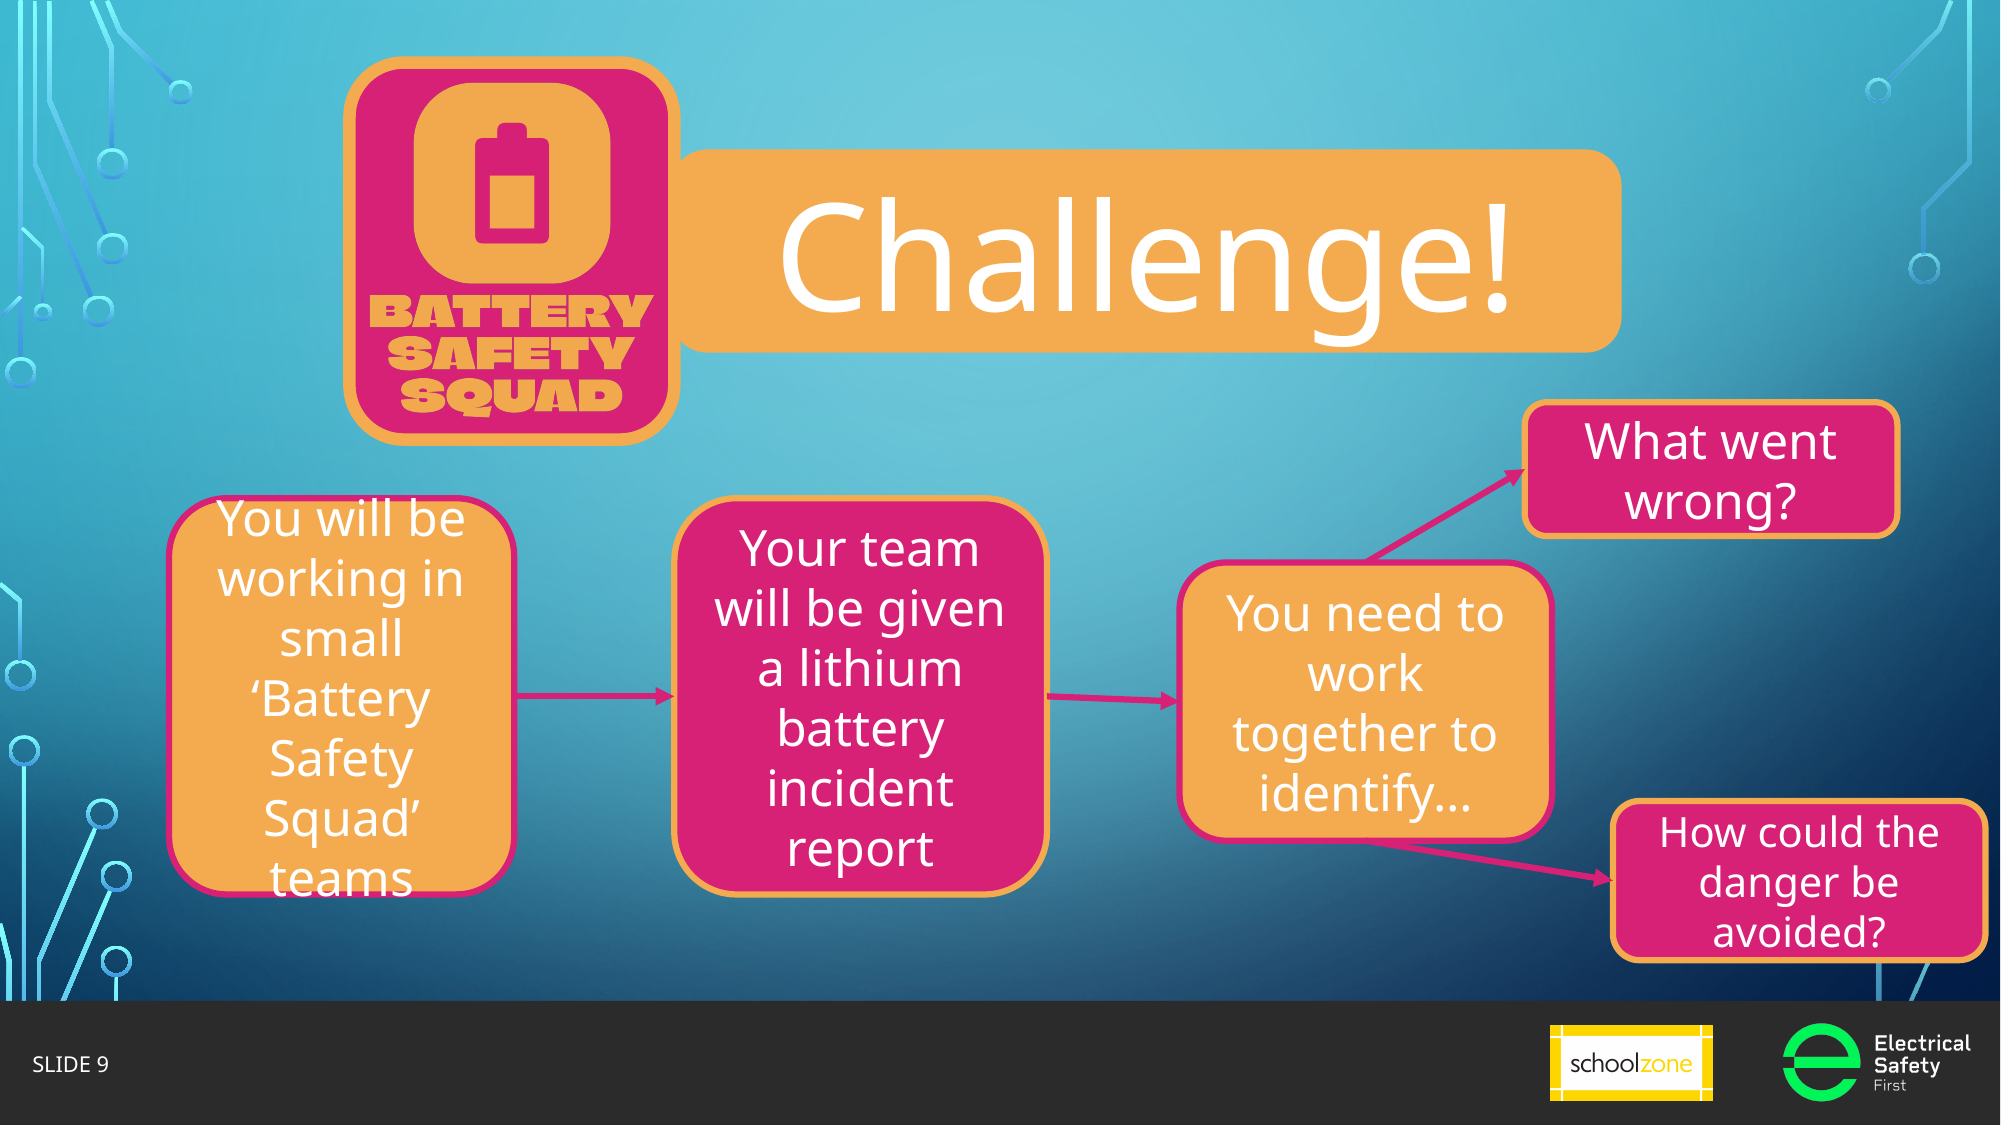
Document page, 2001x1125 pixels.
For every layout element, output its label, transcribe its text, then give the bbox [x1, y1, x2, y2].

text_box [349, 62, 675, 440]
footer slide 9 [0, 1000, 1711, 1125]
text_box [1365, 468, 1525, 563]
text_box Your team will be given a lithium battery incident report [672, 496, 1049, 896]
text_box You need to work together to identify… [1178, 561, 1554, 843]
text_box Challenge! [675, 151, 1620, 351]
text_box How could the danger be avoided? [1611, 799, 1987, 962]
text_box You will be working in small ‘Battery Safety Squad’ teams [167, 496, 516, 896]
text_box What went wrong? [1523, 400, 1899, 538]
picture [1550, 949, 2000, 1125]
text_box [1365, 840, 1614, 881]
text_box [1046, 696, 1180, 702]
